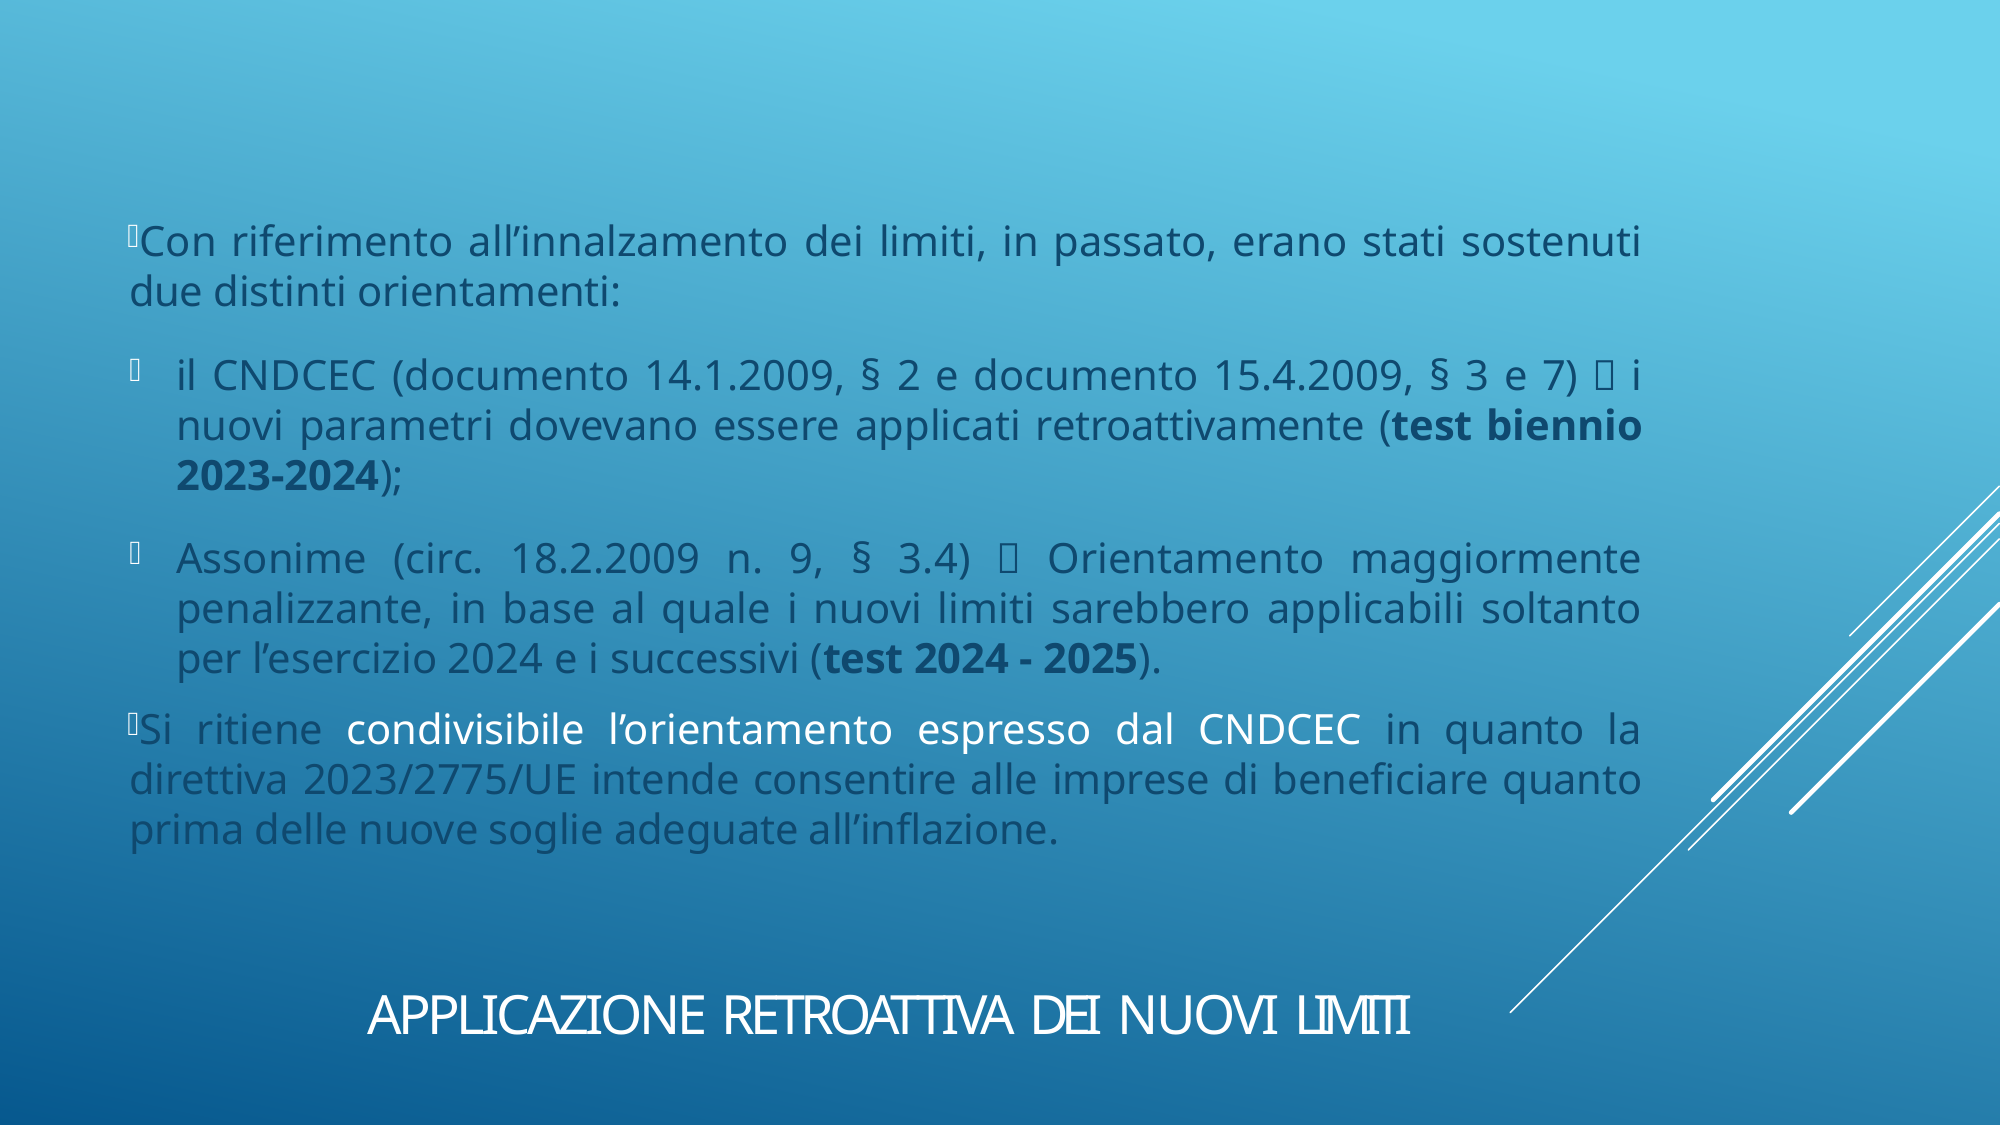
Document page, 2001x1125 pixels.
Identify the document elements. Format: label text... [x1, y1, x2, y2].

title APPLICAZIONE RETROATTIVA DEI NUOVI LIMITI [122, 972, 1658, 1053]
list Con riferimento all’innalzamento dei limiti, in passato, erano stati sostenuti due distinti orientamenti: il CNDCEC (documento 14.1.2009, § 2 e documento 15.4.2009, § 3 e 7)  i nuovi parametri dovevano essere applicati retroattivamente (test biennio 2023-2024); Assonime (circ. 18.2.2009 n. 9, § 3.4)  Orientamento maggiormente penalizzante, in base al quale i nuovi limiti sarebbero applicabili soltanto per l’esercizio 2024 e i successivi (test 2024 - 2025). Si ritiene condivisibile l’orientamento espresso dal CNDCEC in quanto la direttiva 2023/2775/UE intende consentire alle imprese di beneficiare quanto prima delle nuove soglie adeguate all’inflazione. [112, 112, 1658, 956]
